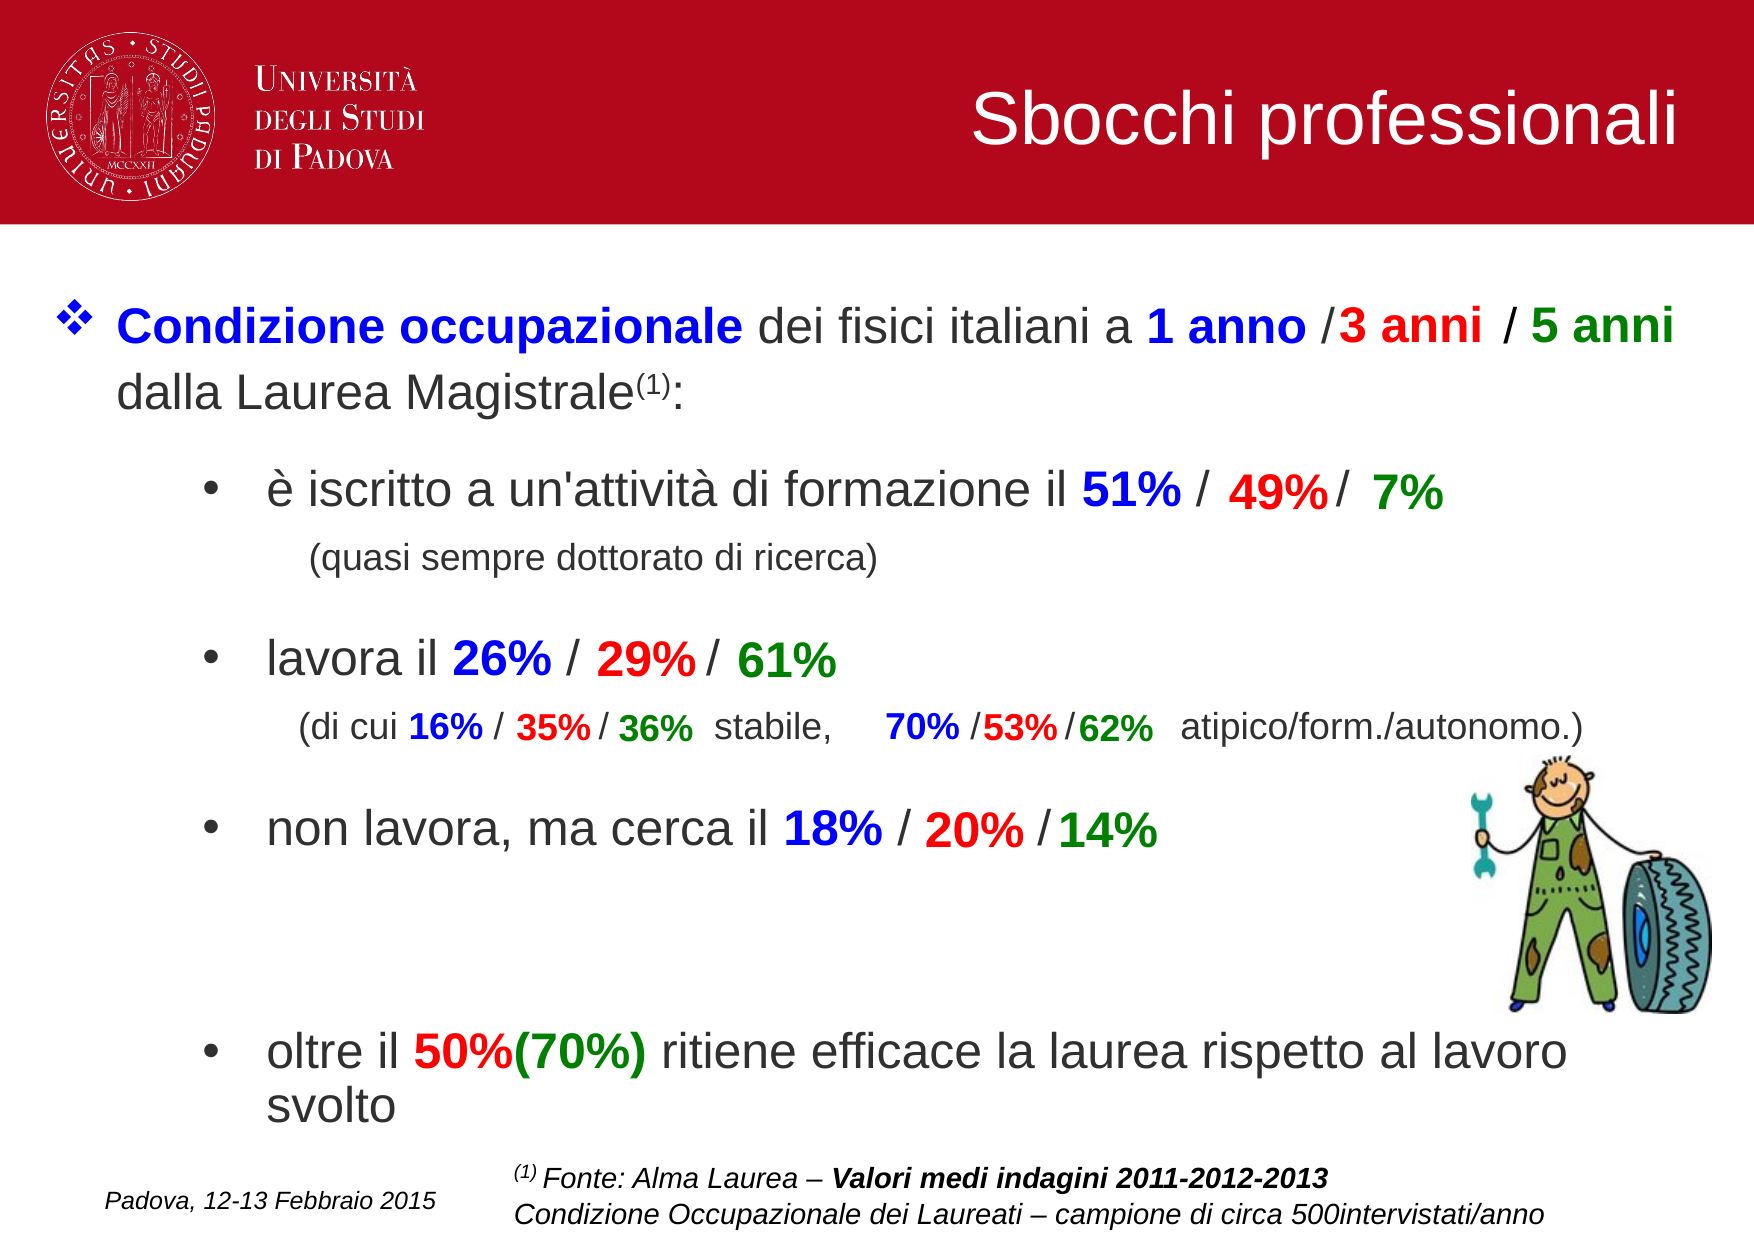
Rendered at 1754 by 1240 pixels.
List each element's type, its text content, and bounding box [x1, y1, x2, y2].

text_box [500, 285, 600, 867]
picture [45, 31, 424, 202]
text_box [602, 285, 1699, 867]
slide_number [87, 1176, 497, 1240]
text_box [0, 0, 1754, 225]
text_box Sbocchi professionali [955, 62, 1695, 258]
picture [1470, 755, 1712, 1014]
text_box Condizione occupazionale dei fisici italiani a 1 anno / / dalla Laurea Magistrale(1): è iscritto a un'attività di formazione il 51% / / (quasi sempre dottorato di ricerca) lavora il 26% / / (di cui 16% / / stabile, 70% / / atipico/form./autonomo.) non lavora, ma cerca il 18% / / oltre il 50%(70%) ritiene efficace la laurea rispetto al lavoro svolto [37, 279, 1698, 1142]
text_box (1) Fonte: Alma Laurea – Valori medi indagini 2011-2012-2013 Condizione Occupazionale dei Laureati – campione di circa 500intervistati/anno [498, 1148, 1582, 1238]
